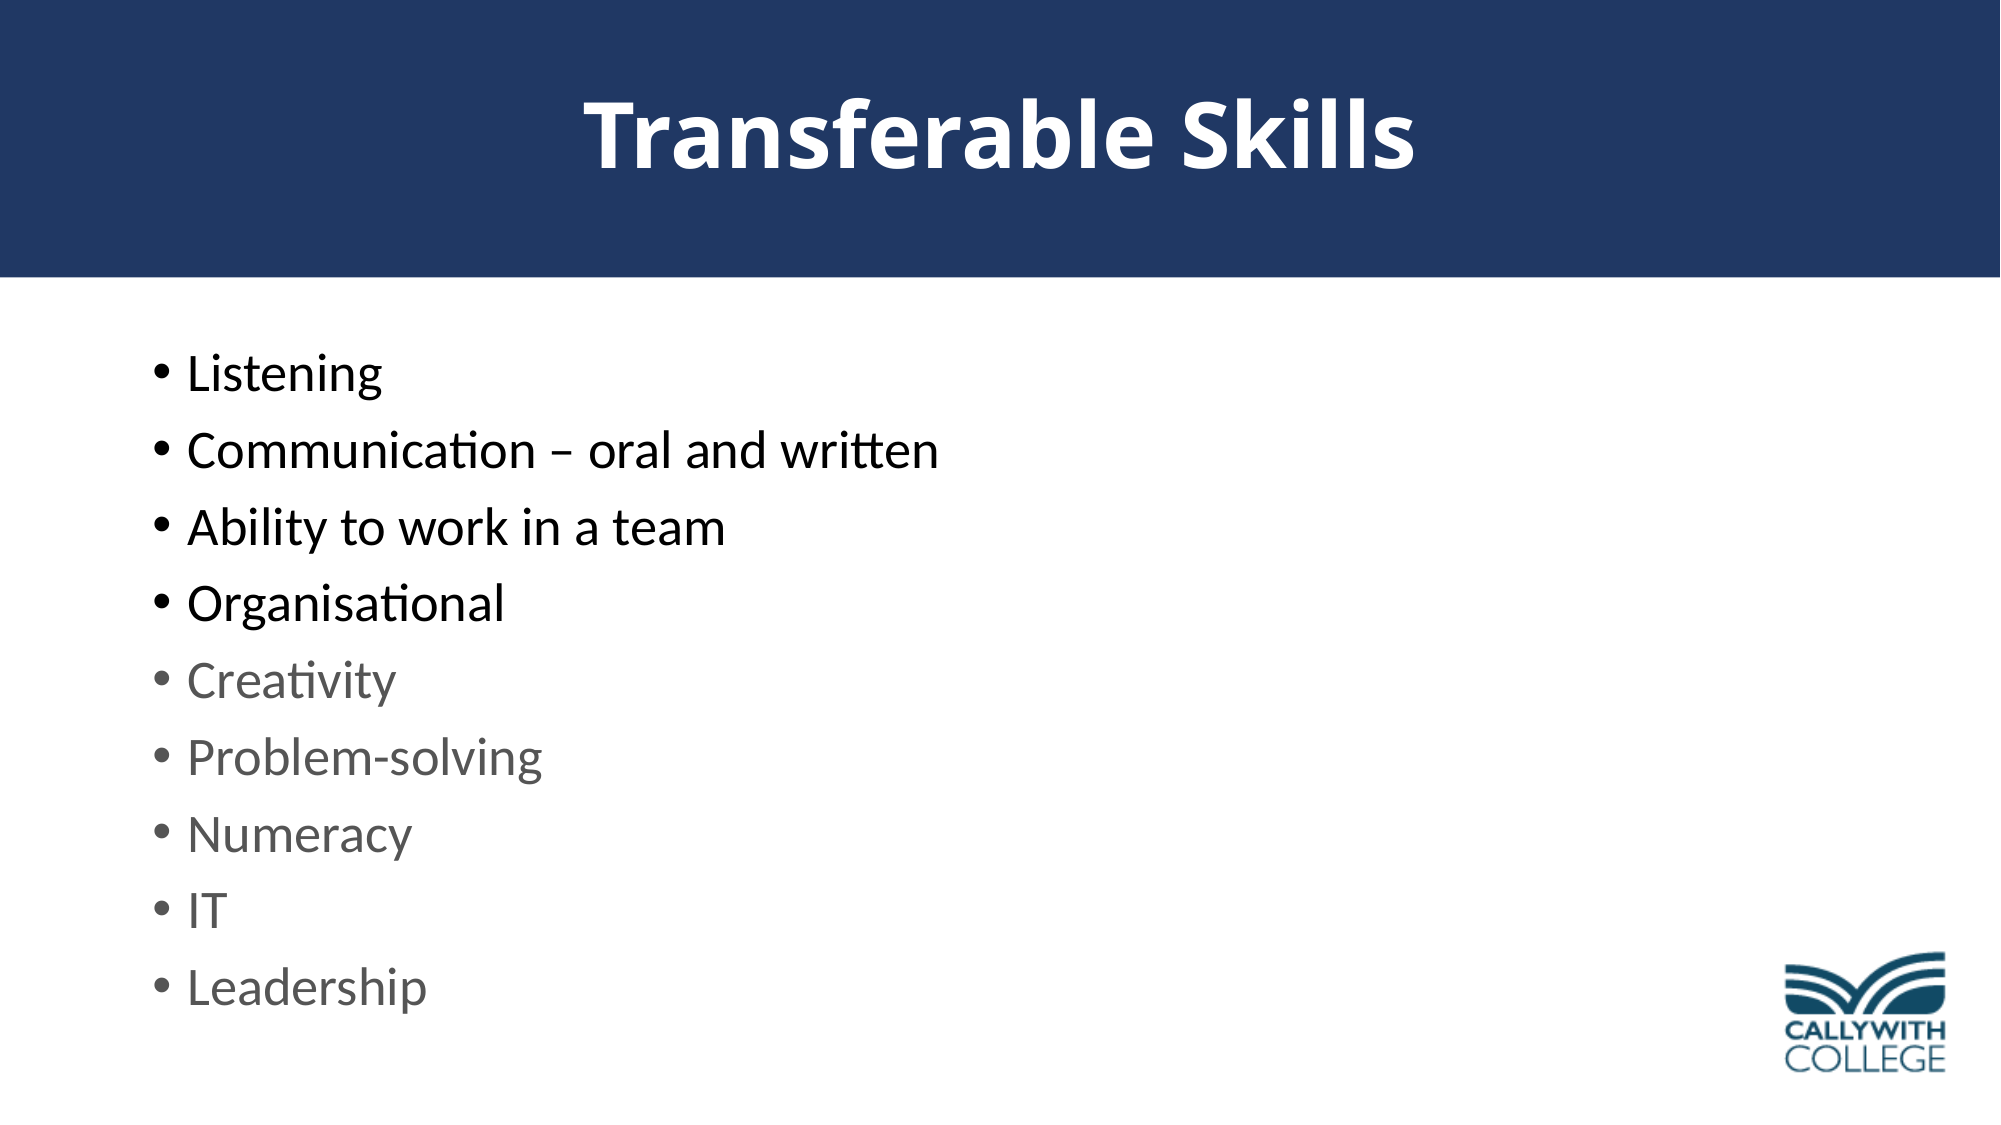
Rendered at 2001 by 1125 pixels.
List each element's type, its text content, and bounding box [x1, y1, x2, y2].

title Transferable Skills [0, 0, 2000, 278]
text_box Listening Communication – oral and written Ability to work in a team Organisational Creativity Problem-solving Numeracy IT Leadership [137, 337, 1863, 1027]
picture [1760, 933, 1969, 1091]
